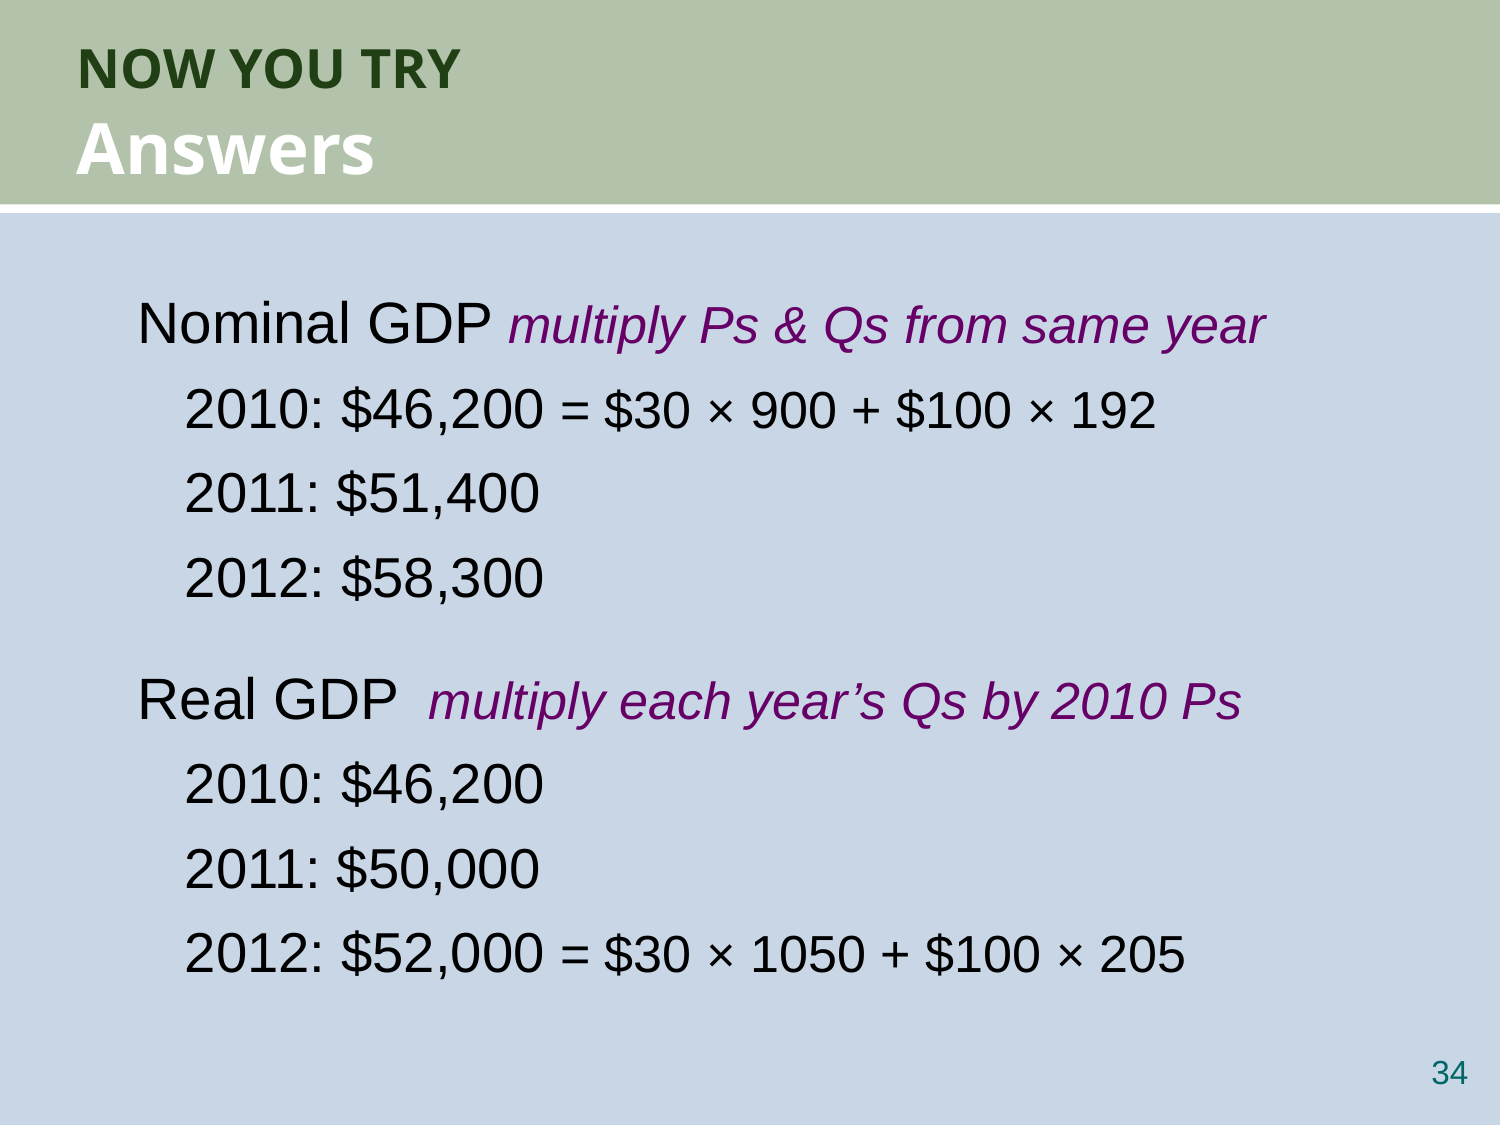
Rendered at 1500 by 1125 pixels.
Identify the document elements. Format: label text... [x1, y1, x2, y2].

text_box [0, 202, 1500, 215]
text_box [0, 0, 1500, 202]
title NOW YOU TRY Answers [76, 32, 1430, 188]
text_box Nominal GDP multiply Ps & Qs from same year 2010: $46,200 = $30 × 900 + $100 × 192 2011: $51,400 2012: $58,300 Real GDP multiply each year’s Qs by 2010 Ps 2010: $46,200 2011: $50,000 2012: $52,000 = $30 × 1050 + $100 × 205 [122, 260, 1373, 1066]
text_box 33 [1386, 1051, 1469, 1100]
